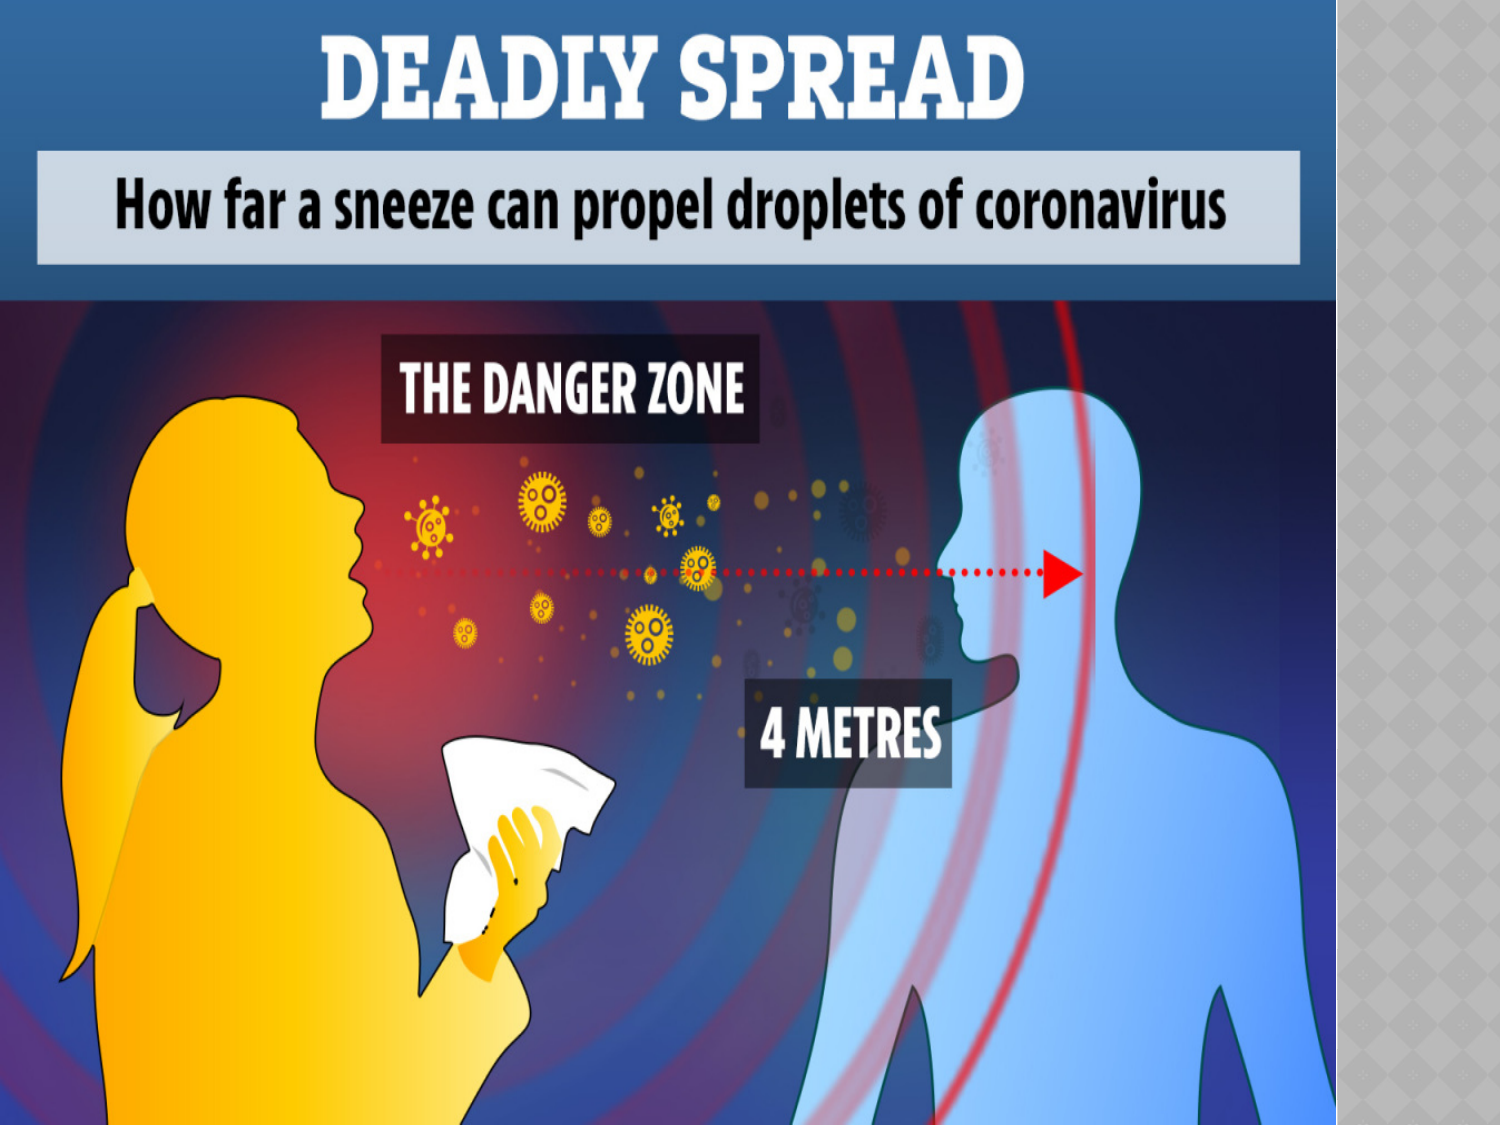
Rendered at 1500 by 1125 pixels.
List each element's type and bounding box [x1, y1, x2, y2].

picture [0, 0, 1337, 1125]
